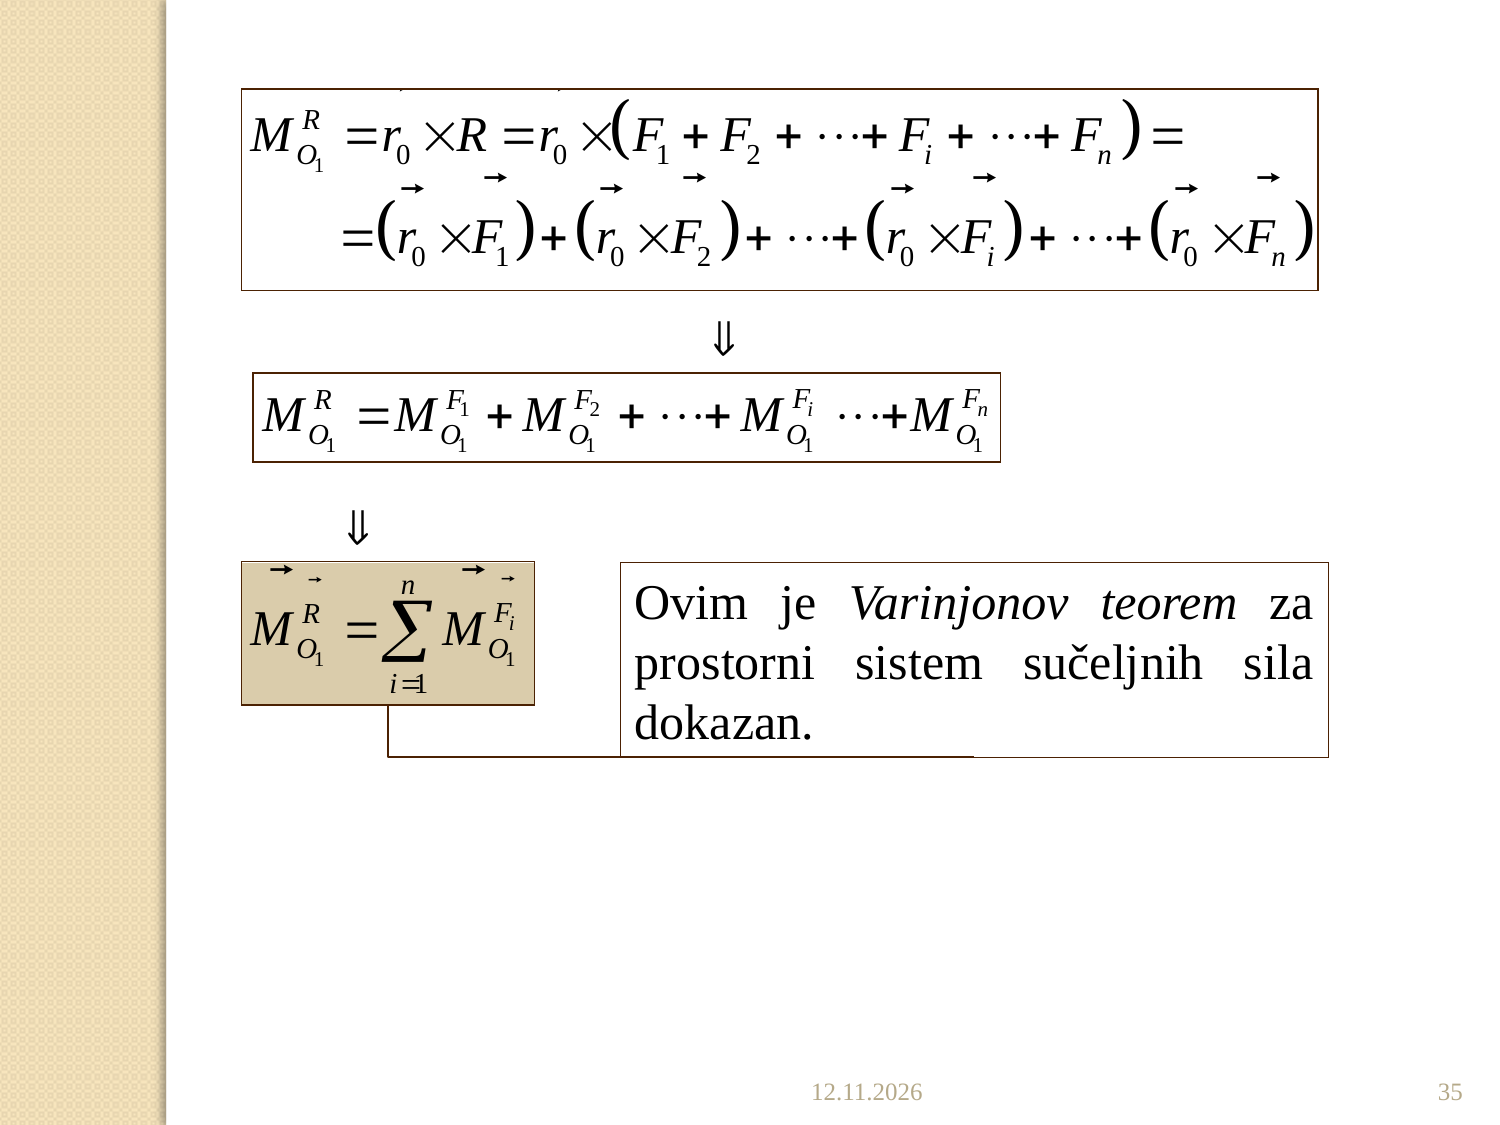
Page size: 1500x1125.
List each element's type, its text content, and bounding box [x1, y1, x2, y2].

text_box Ovim je Varinjonov teorem za prostorni sistem sučeljnih sila dokazan. [715, 562, 1329, 758]
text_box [653, 438, 709, 1026]
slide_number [587, 1034, 938, 1113]
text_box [336, 491, 383, 559]
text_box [253, 373, 1000, 462]
slide_number 35 [1413, 1034, 1488, 1113]
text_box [702, 302, 749, 370]
text_box Ovim je Varinjonov teorem za prostorni sistem sučeljnih sila dokazan. [620, 562, 646, 756]
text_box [241, 89, 1318, 291]
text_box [241, 562, 534, 705]
